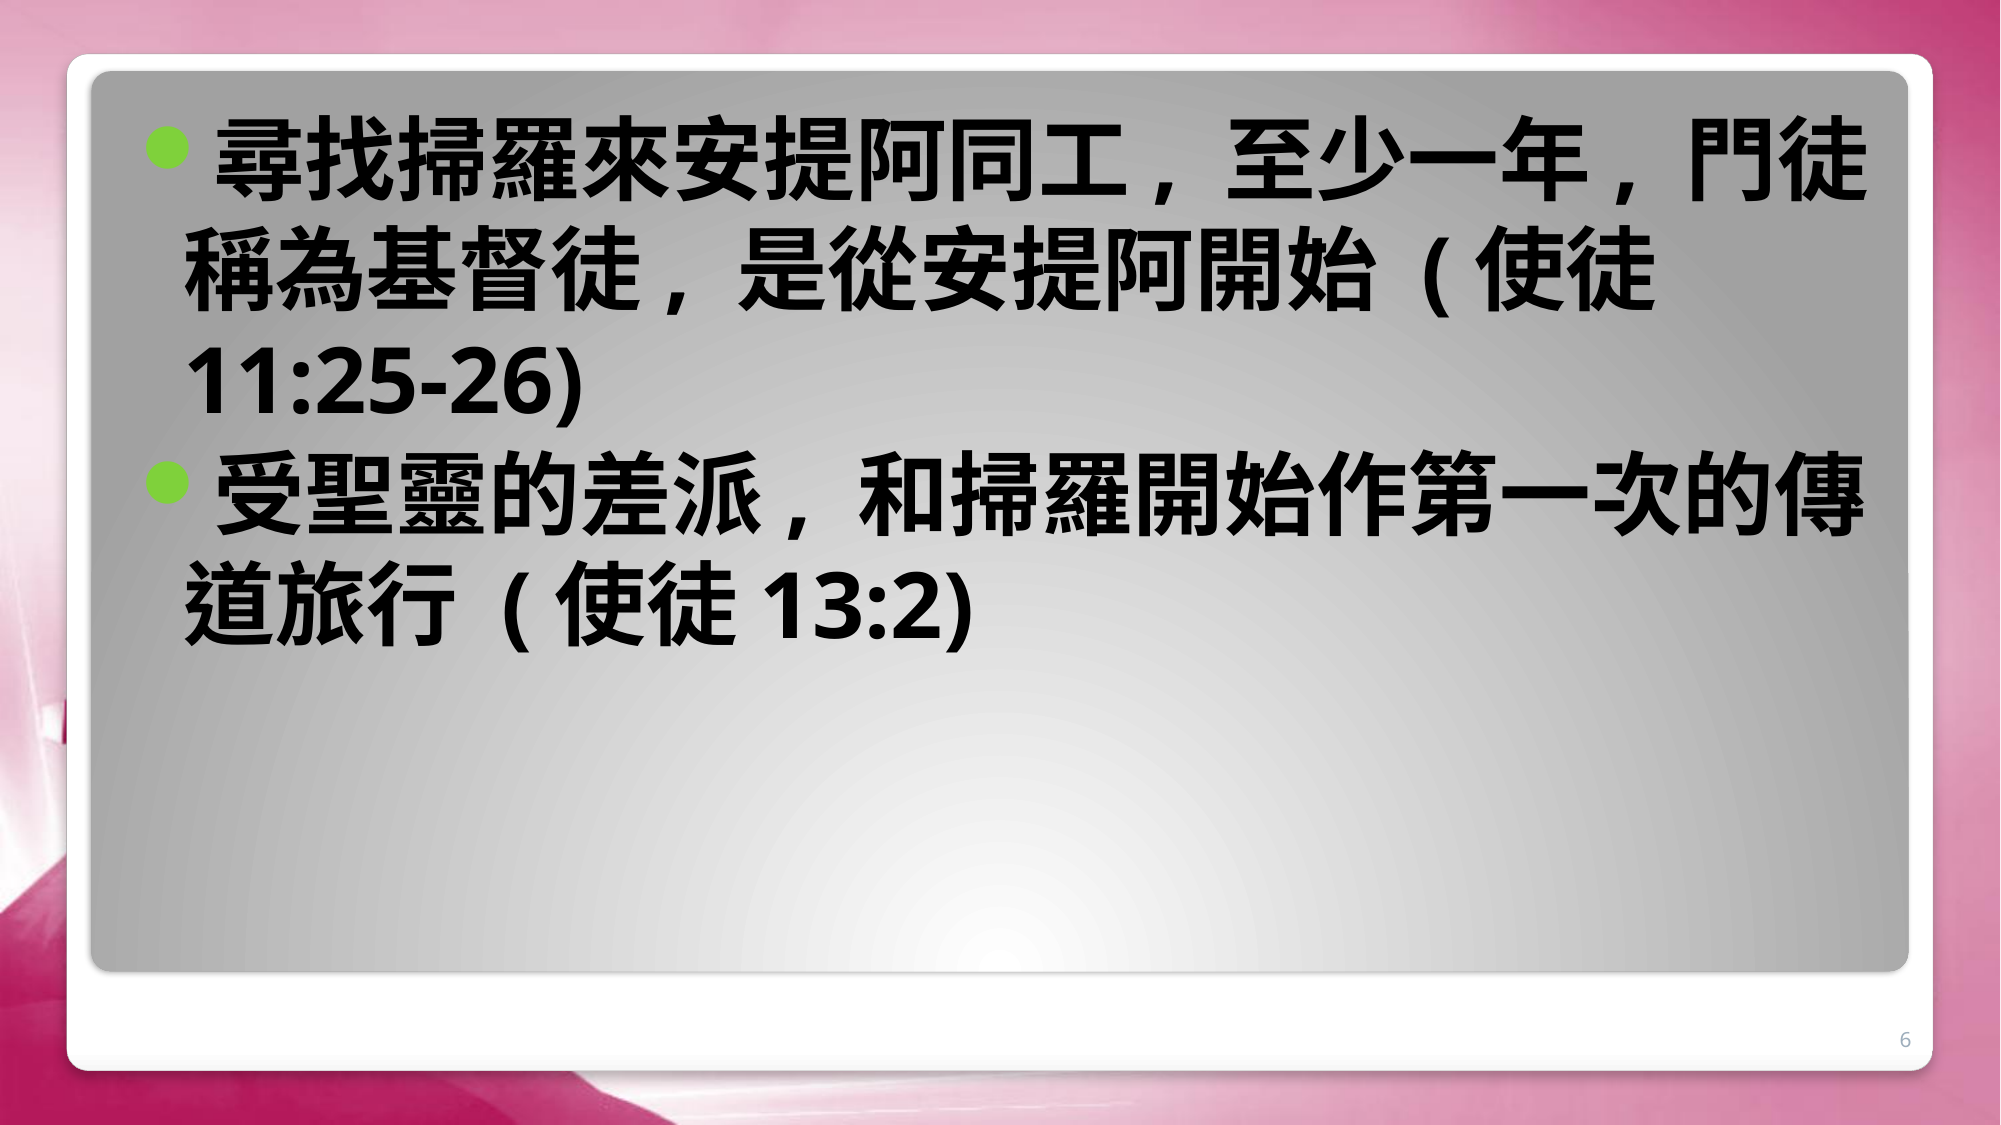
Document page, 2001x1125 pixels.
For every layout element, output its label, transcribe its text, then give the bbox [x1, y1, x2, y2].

slide_number 6 [1826, 1002, 1926, 1063]
picture [0, 0, 2001, 1125]
list 尋找掃羅來安提阿同工, 至少一年, 門徒稱為基督徒, 是從安提阿開始 (使徒11:25-26) 受聖靈的差派, 和掃羅開始作第一次的傳道旅行 (使徒13:2) [110, 86, 1900, 774]
